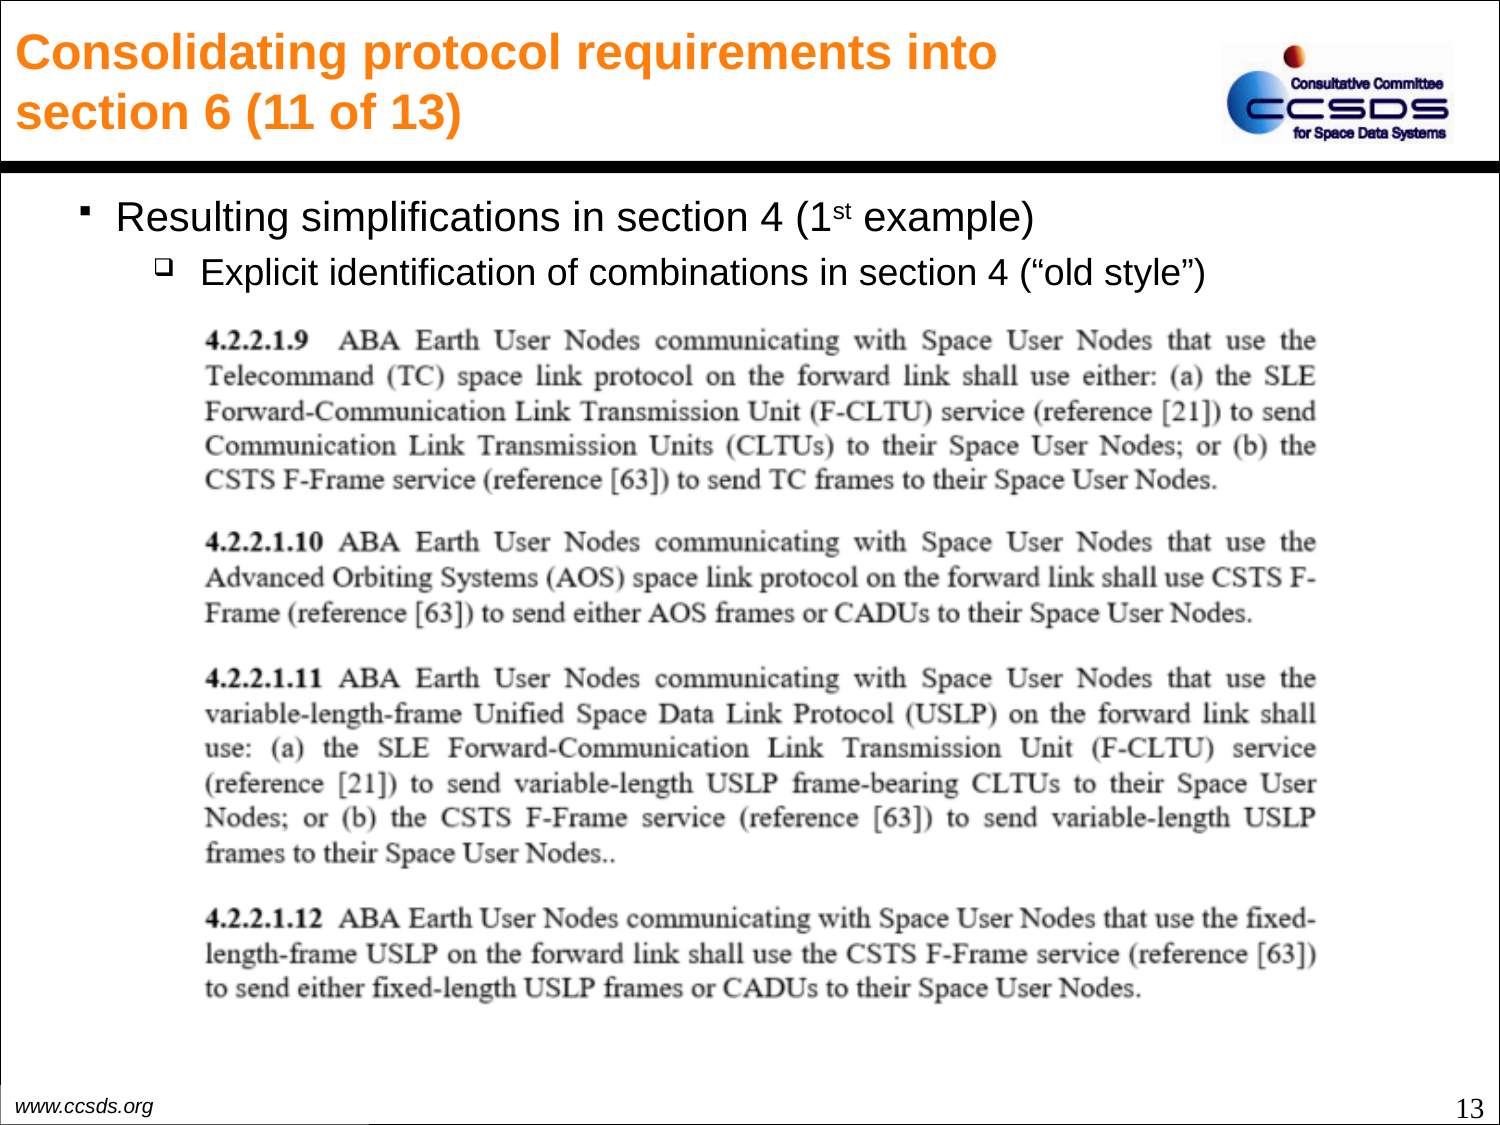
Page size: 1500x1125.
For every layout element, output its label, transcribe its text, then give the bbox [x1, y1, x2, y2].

list Resulting simplifications in section 4 (1st example) Explicit identification of combinations in section 4 (“old style”) [16, 142, 1303, 248]
picture [1222, 42, 1454, 145]
title Consolidating protocol requirements into section 6 (11 of 13) [0, 16, 1135, 143]
slide_number 13 [1149, 1082, 1500, 1125]
picture [186, 319, 1369, 1021]
